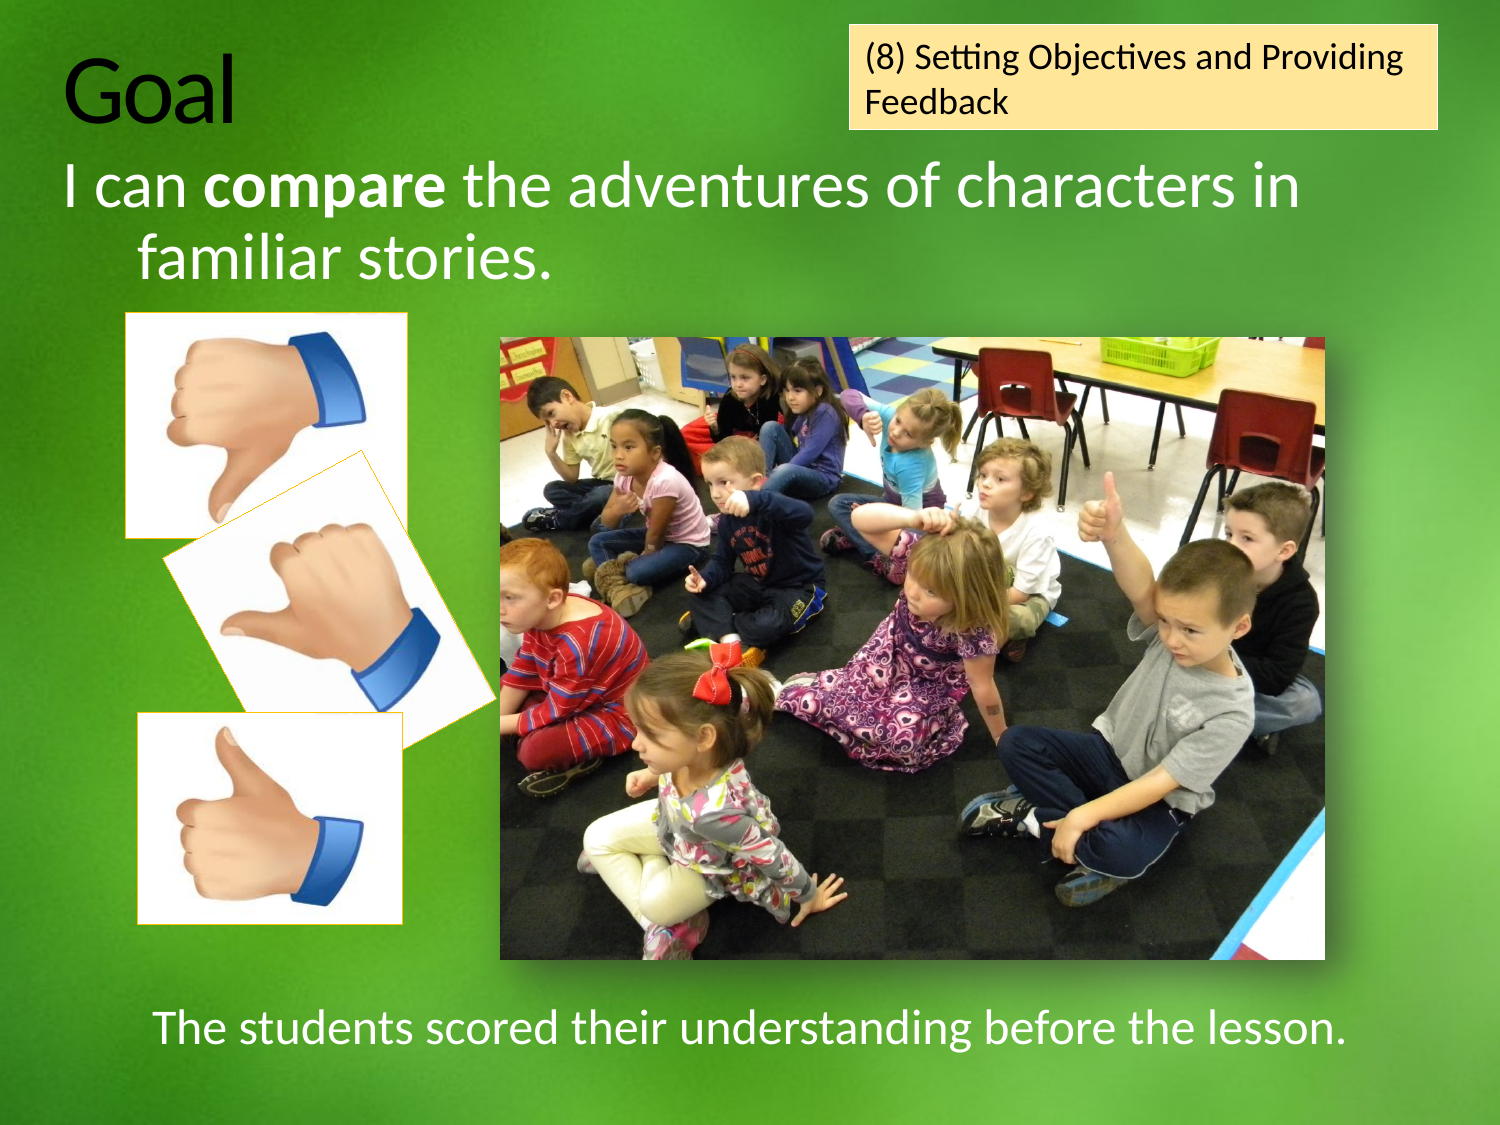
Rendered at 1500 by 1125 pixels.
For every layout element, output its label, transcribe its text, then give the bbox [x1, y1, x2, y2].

list I can compare the adventures of characters in familiar stories. [62, 149, 1438, 296]
title Goal [62, 37, 1438, 147]
picture [0, 0, 1500, 1125]
text_box (8) Setting Objectives and Providing Feedback [849, 24, 1438, 130]
text_box The students scored their understanding before the lesson. [137, 987, 1475, 1063]
